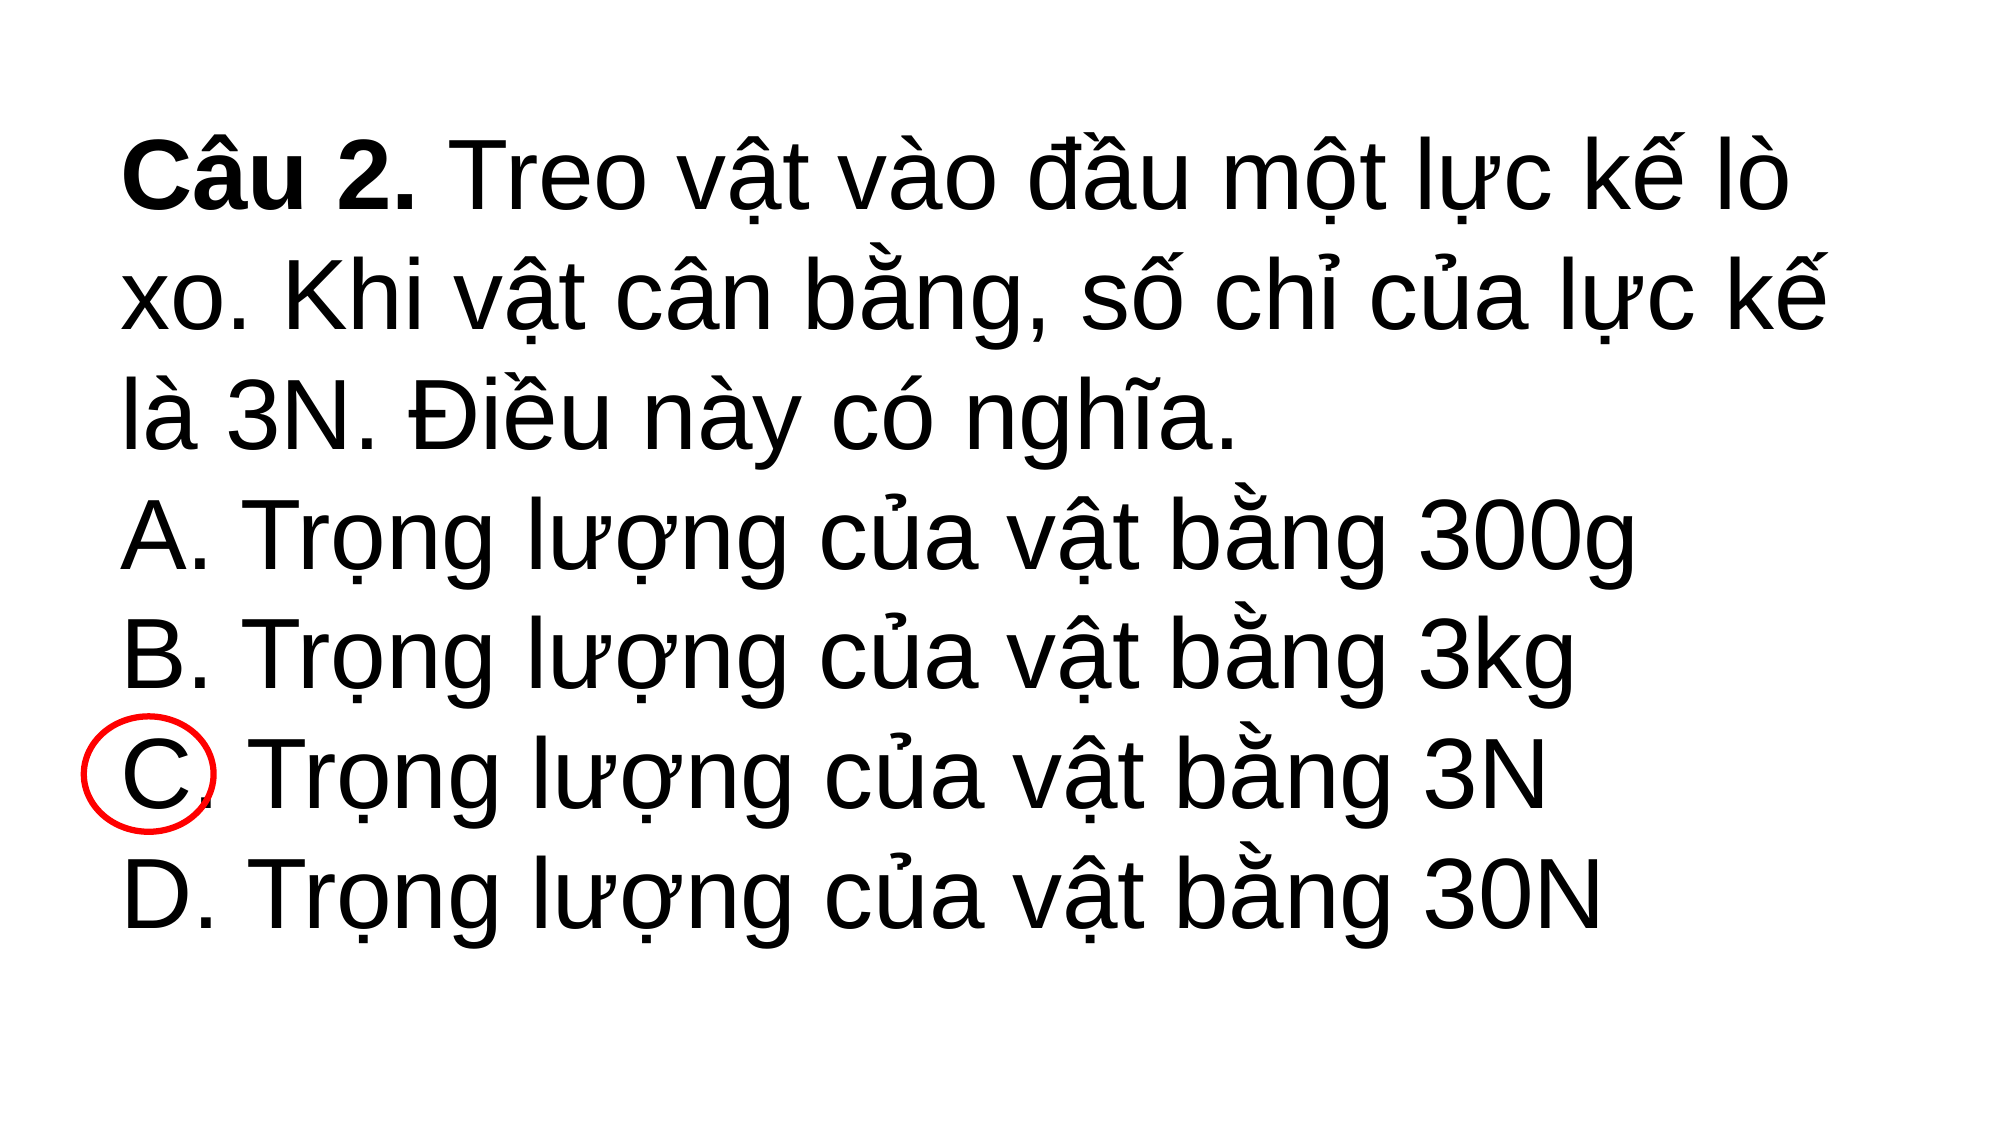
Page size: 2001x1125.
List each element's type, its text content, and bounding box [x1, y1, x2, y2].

text_box [82, 715, 215, 833]
text_box Câu 2. Treo vật vào đầu một lực kế lò xo. Khi vật cân bằng, số chỉ của lực kế là 3N. Điều này có nghĩa. A. Trọng lượng của vật bằng 300g B. Trọng lượng của vật bằng 3kg C. Trọng lượng của vật bằng 3N D. Trọng lượng của vật bằng 30N [105, 101, 1941, 957]
